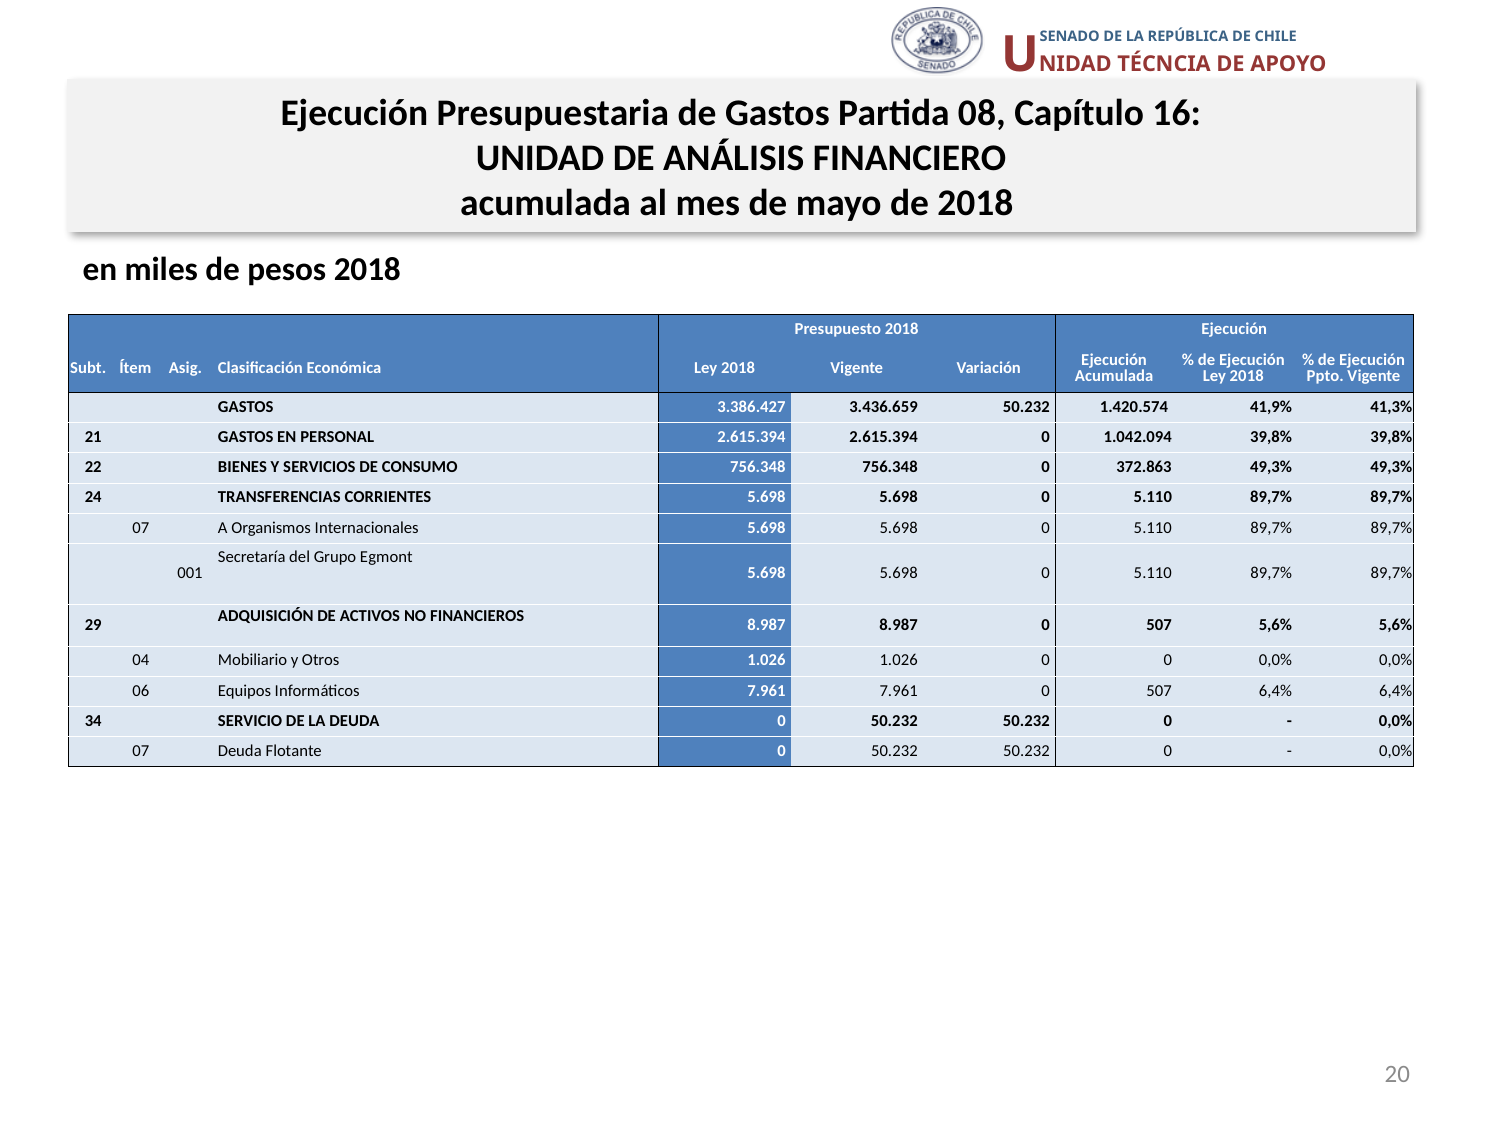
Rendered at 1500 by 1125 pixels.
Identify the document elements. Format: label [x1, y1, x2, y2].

table_cell [69, 737, 658, 766]
table_cell [1056, 677, 1413, 706]
text_box [67, 79, 1415, 231]
table_cell [659, 647, 1055, 676]
table_cell [659, 707, 1055, 736]
table_cell [1056, 484, 1413, 513]
table_cell [69, 605, 658, 646]
table_cell [659, 677, 1055, 706]
table_cell [1056, 647, 1413, 676]
table_cell [1056, 605, 1413, 646]
table_cell [1056, 514, 1413, 543]
table_cell [659, 544, 1055, 604]
table_cell [69, 544, 658, 604]
table_cell [69, 453, 658, 483]
footer [67, 727, 1415, 787]
table_header [69, 315, 658, 344]
table_cell [659, 514, 1055, 543]
text_box [67, 239, 1418, 315]
table_header [1056, 315, 1413, 344]
table_cell [659, 737, 1055, 766]
table_cell [69, 647, 658, 676]
table_cell [659, 453, 1055, 483]
table_cell [69, 514, 658, 543]
table_cell [1056, 737, 1413, 766]
table_cell [1056, 344, 1413, 392]
table_cell [659, 423, 1055, 452]
table_cell [1056, 544, 1413, 604]
table_cell [1056, 707, 1413, 736]
table_cell [69, 707, 658, 736]
table_cell [69, 677, 658, 706]
table_cell [1056, 423, 1413, 452]
table_cell [659, 484, 1055, 513]
table_cell [659, 605, 1055, 646]
table_cell [659, 344, 1055, 392]
table_cell [69, 393, 658, 422]
table_cell [69, 344, 658, 392]
table_cell [1056, 393, 1413, 422]
table_cell [1056, 453, 1413, 483]
table_cell [659, 393, 1055, 422]
table_cell [69, 484, 658, 513]
table_header [659, 315, 1055, 344]
table_cell [69, 423, 658, 452]
slide_number [1074, 1042, 1425, 1103]
picture [891, 7, 985, 76]
